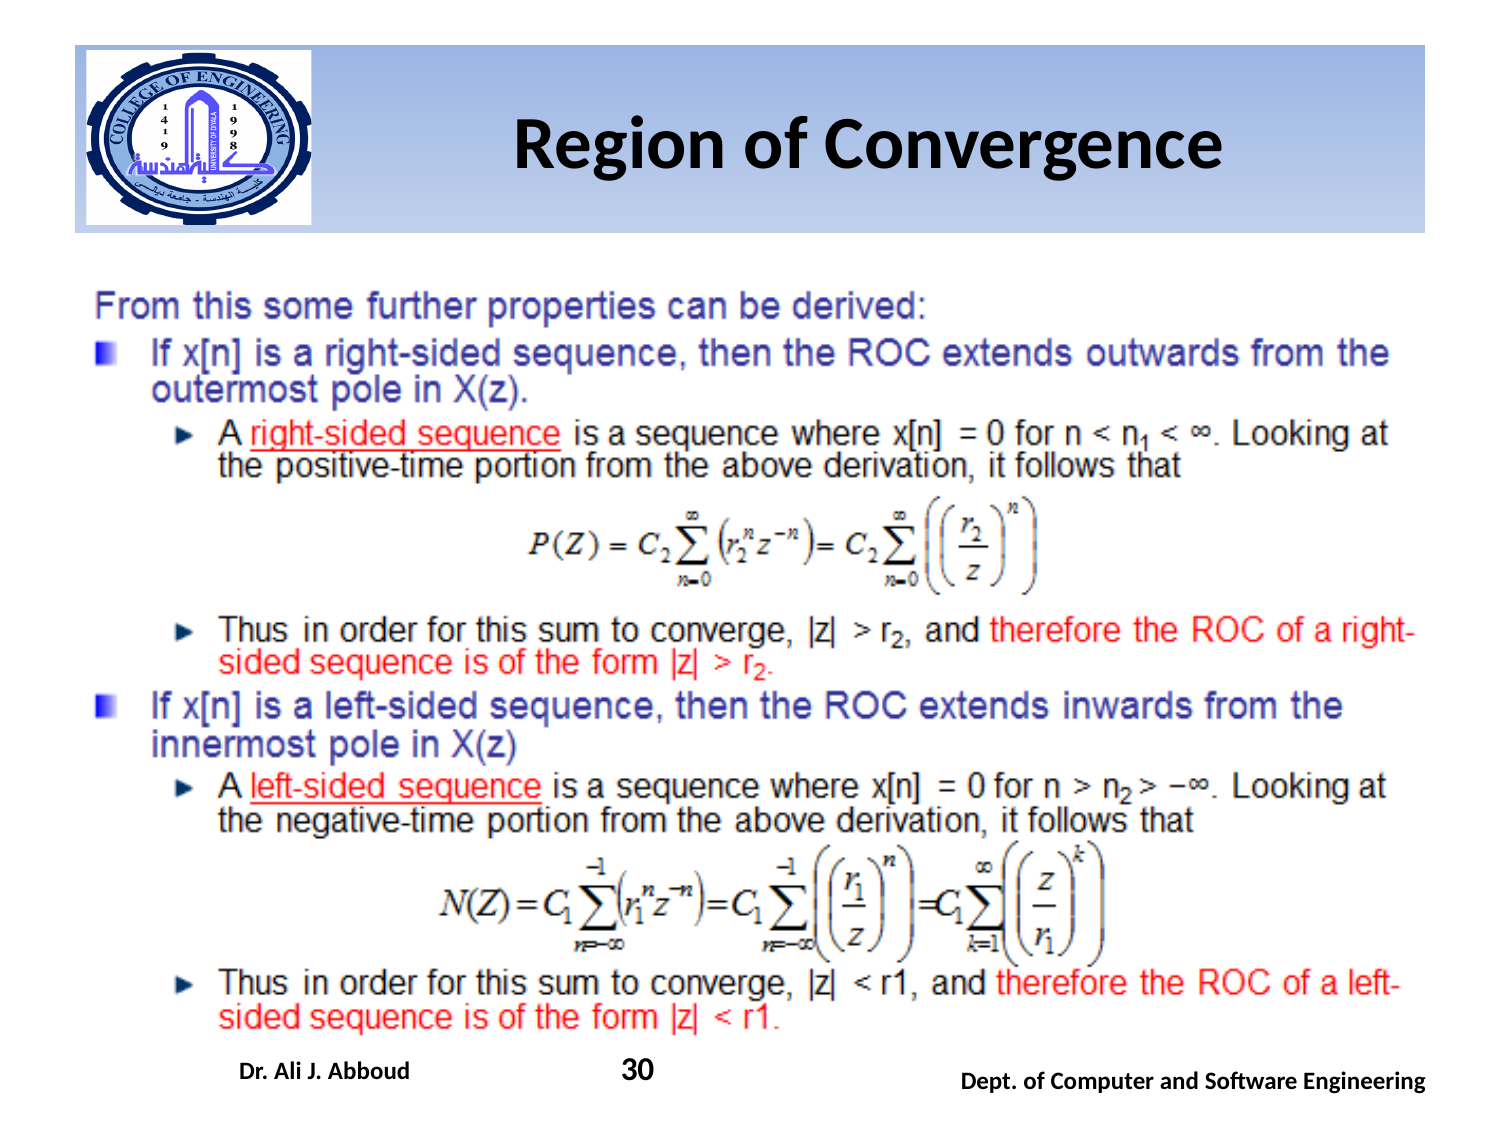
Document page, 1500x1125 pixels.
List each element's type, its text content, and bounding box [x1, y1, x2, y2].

text_box Dr. Ali J. Abboud [162, 1048, 488, 1100]
footer Dept. of Computer and Software Engineering [924, 1050, 1463, 1110]
slide_number 30 [488, 1048, 813, 1098]
picture [86, 49, 312, 226]
picture [71, 265, 1435, 1040]
title Region of Convergence [75, 45, 1425, 233]
